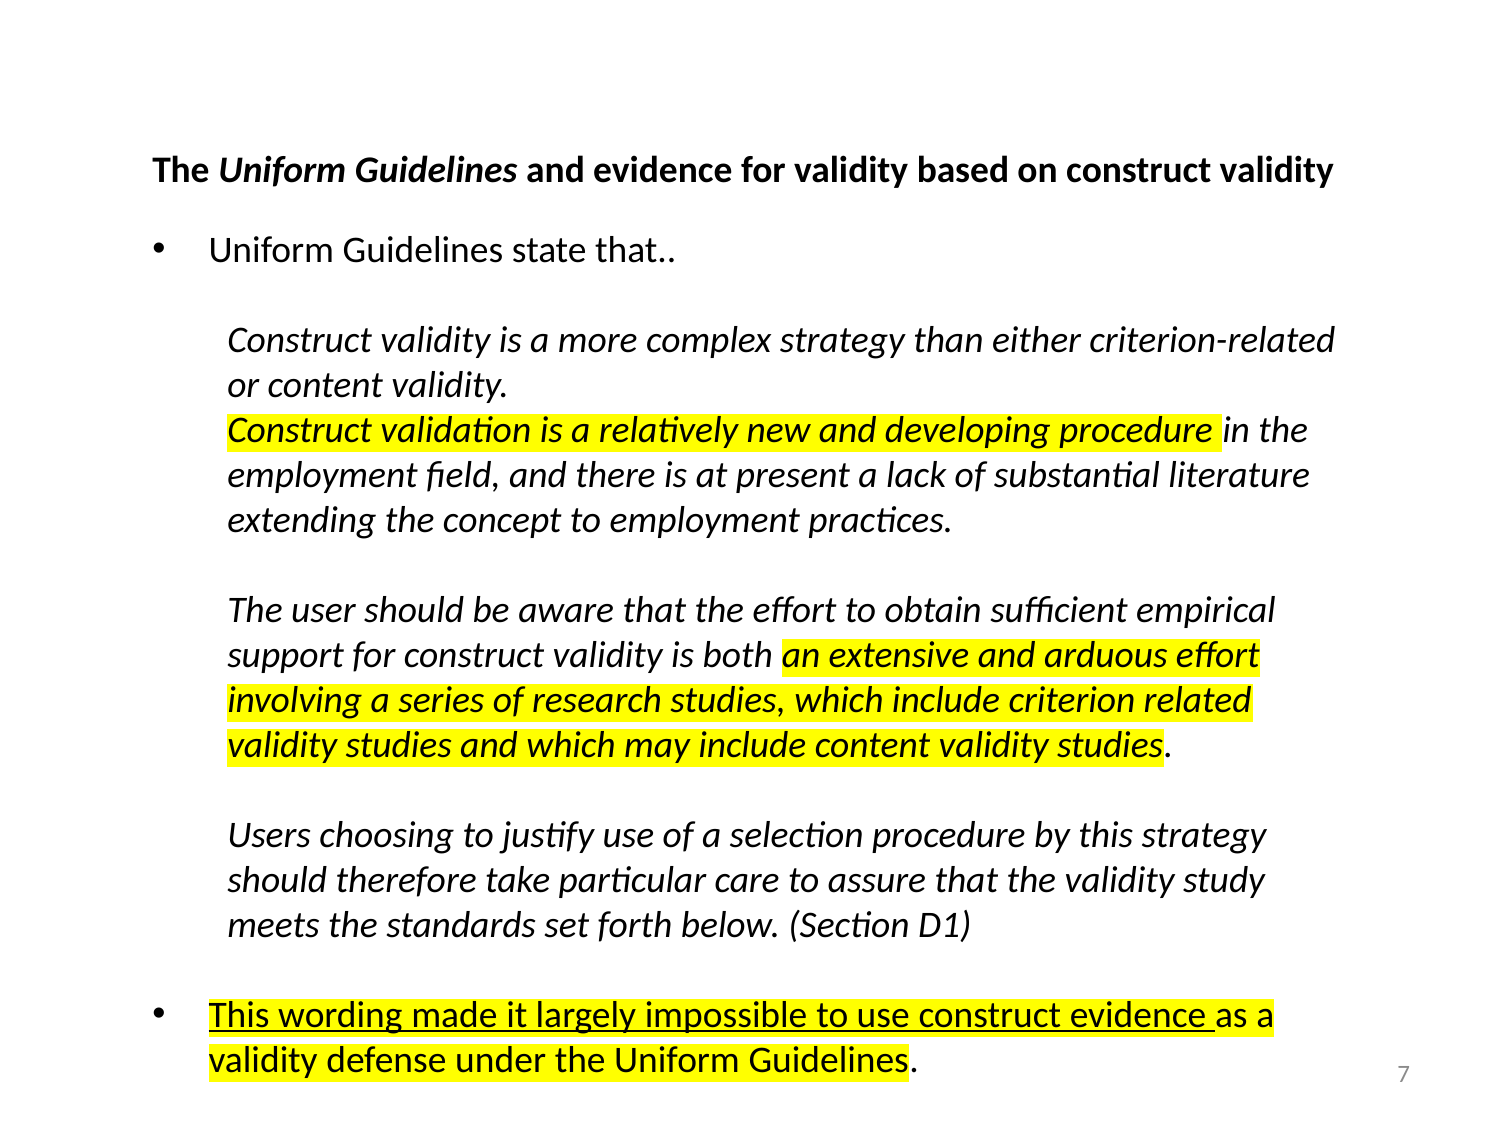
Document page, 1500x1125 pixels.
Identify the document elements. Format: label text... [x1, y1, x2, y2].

slide_number 7 [1074, 1042, 1425, 1103]
text_box The Uniform Guidelines and evidence for validity based on construct validity Uniform Guidelines state that.. Construct validity is a more complex strategy than either criterion-related or content validity. Construct validation is a relatively new and developing procedure in the employment field, and there is at present a lack of substantial literature extending the concept to employment practices. The user should be aware that the effort to obtain sufficient empirical support for construct validity is both an extensive and arduous effort involving a series of research studies, which include criterion related validity studies and which may include content validity studies. Users choosing to justify use of a selection procedure by this strategy should therefore take particular care to assure that the validity study meets the standards set forth below. (Section D1) This wording made it largely impossible to use construct evidence as a validity defense under the Uniform Guidelines. [137, 137, 1363, 1088]
